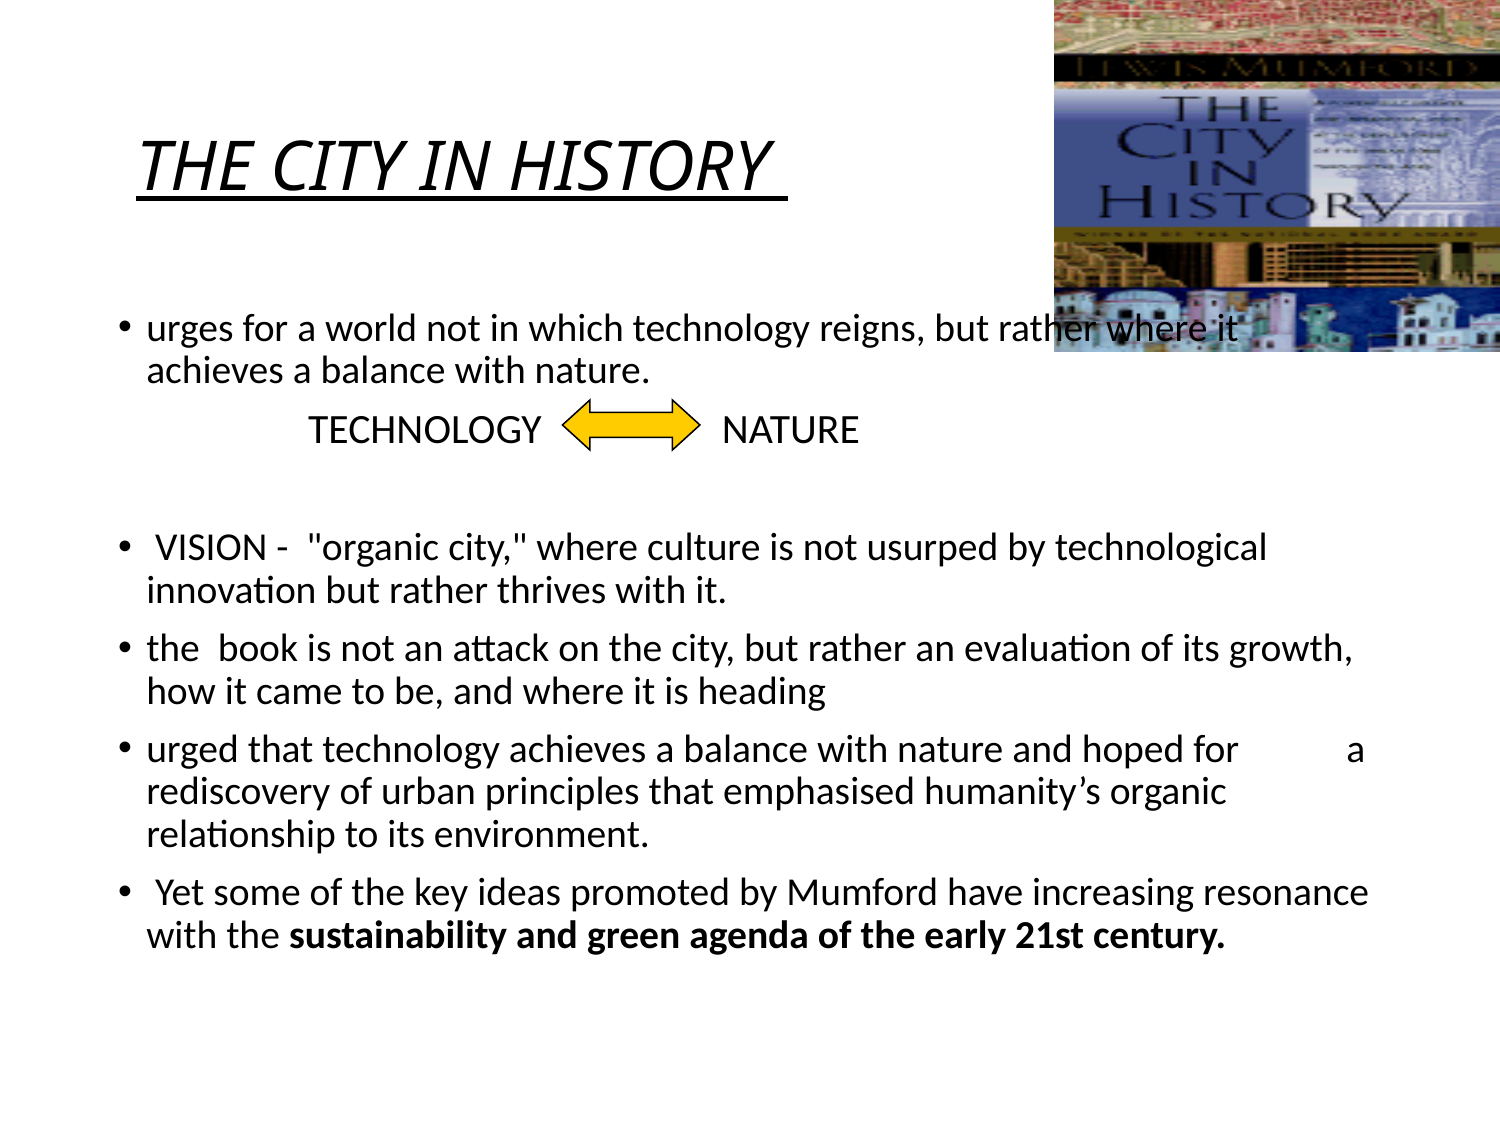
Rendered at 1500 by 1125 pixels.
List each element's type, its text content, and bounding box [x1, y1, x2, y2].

text_box [562, 399, 700, 451]
list urges for a world not in which technology reigns, but rather where it achieves a balance with nature. TECHNOLOGY NATURE VISION - "organic city," where culture is not usurped by technological innovation but rather thrives with it. the book is not an attack on the city, but rather an evaluation of its growth, how it came to be, and where it is heading urged that technology achieves a balance with nature and hoped for a rediscovery of urban principles that emphasised humanity’s organic relationship to its environment. Yet some of the key ideas promoted by Mumford have increasing resonance with the sustainability and green agenda of the early 21st century. [103, 299, 1397, 1014]
picture [1054, 0, 1500, 353]
title THE CITY IN HISTORY [103, 59, 1054, 278]
